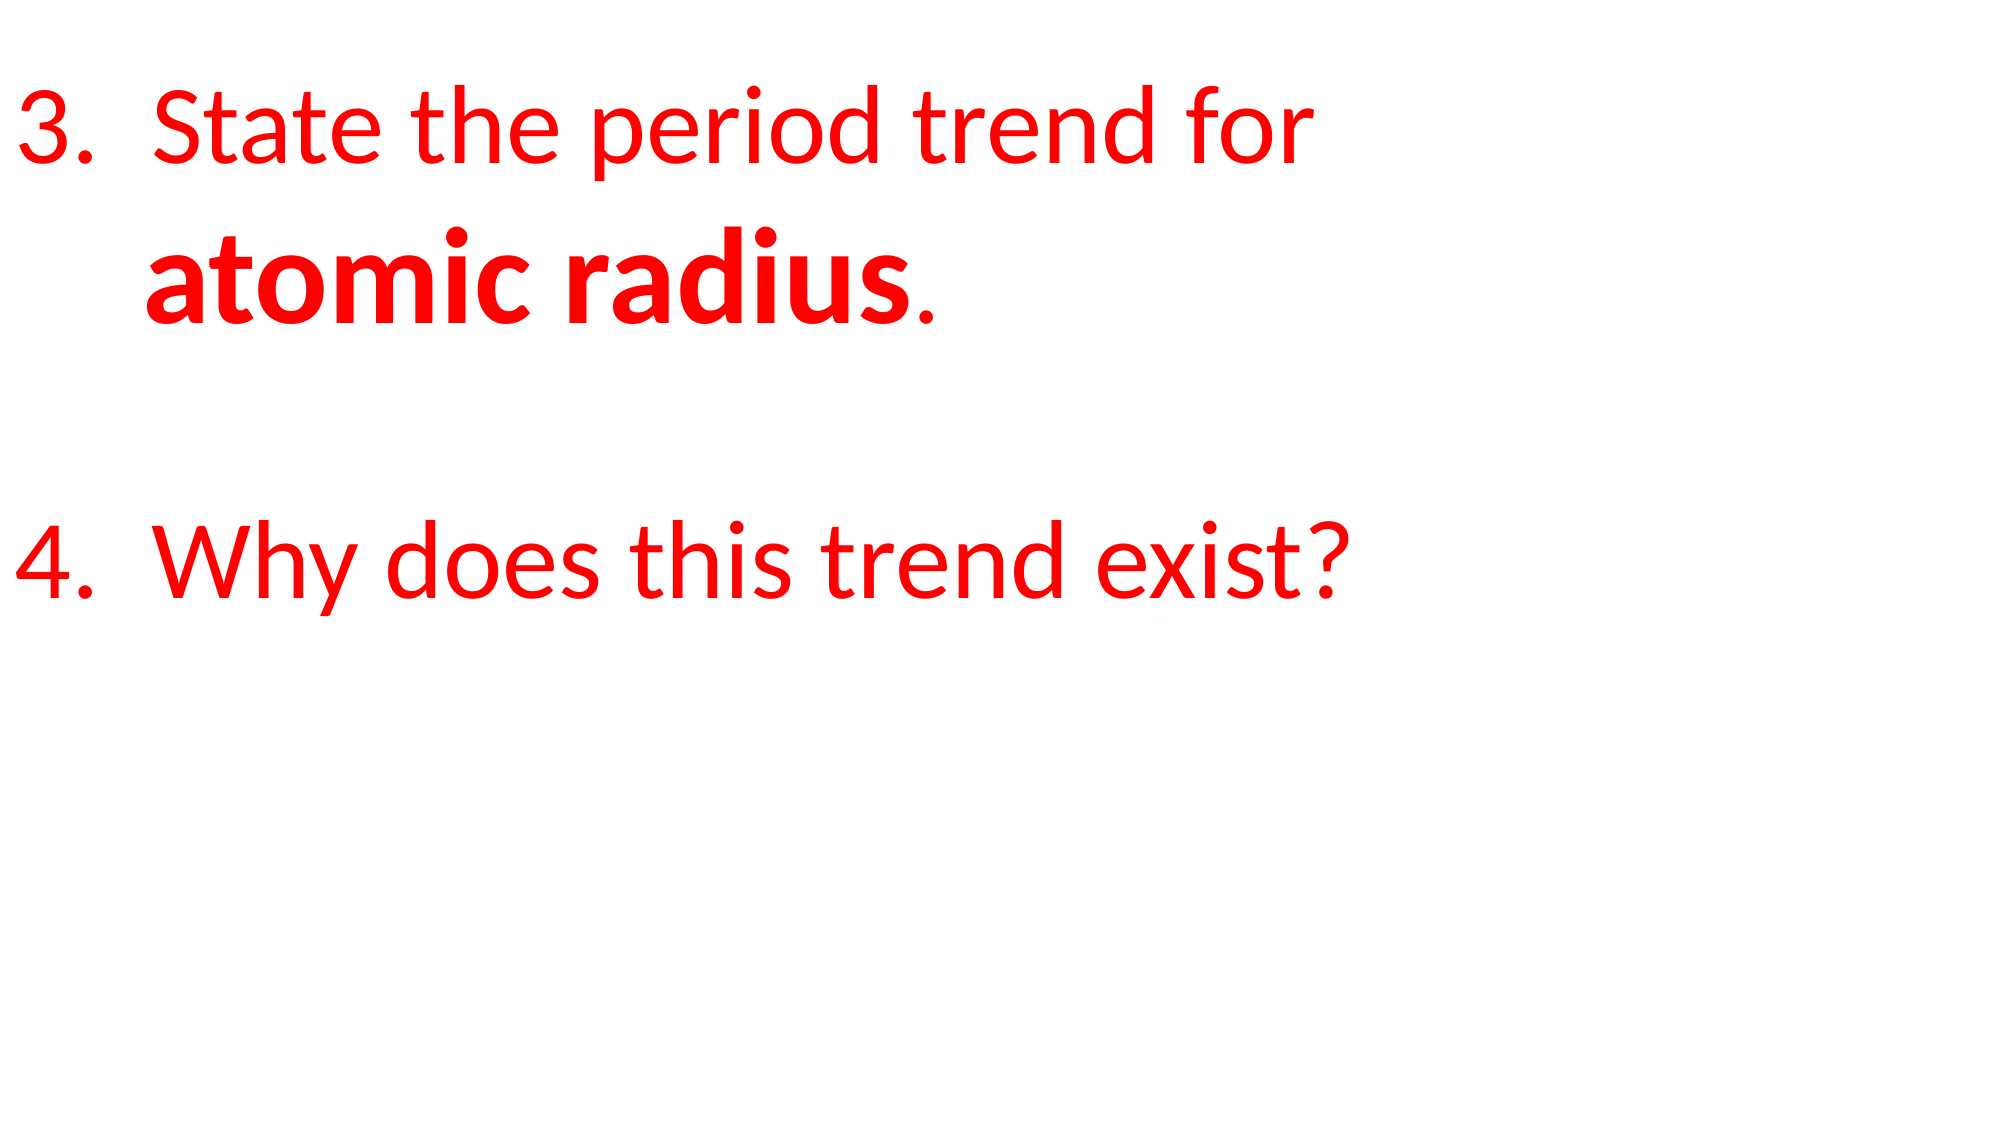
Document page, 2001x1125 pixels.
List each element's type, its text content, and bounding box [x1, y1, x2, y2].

text_box 3. State the period trend for atomic radius. 4. Why does this trend exist? [0, 43, 2000, 629]
